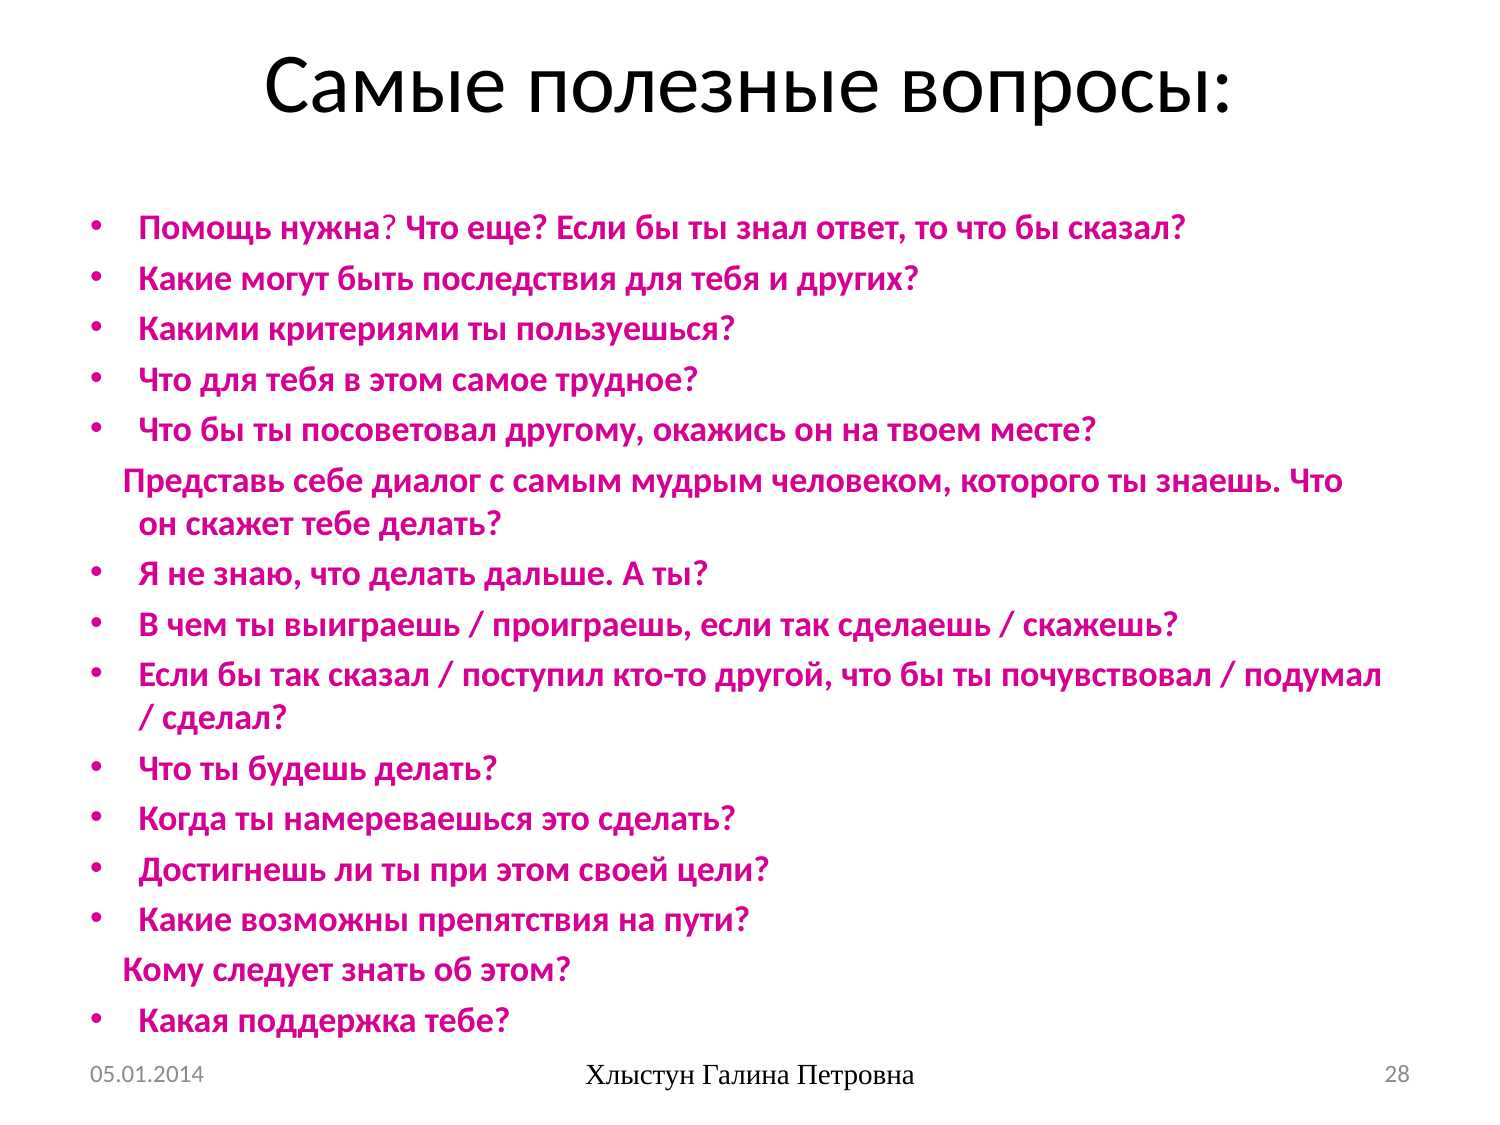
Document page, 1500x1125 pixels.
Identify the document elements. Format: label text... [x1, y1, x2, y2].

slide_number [75, 1042, 425, 1103]
title Самые полезные вопросы: [75, 19, 1425, 138]
footer Хлыстун Галина Петровна [512, 1042, 988, 1103]
slide_number 28 [1074, 1042, 1425, 1103]
list Помощь нужна? Что еще? Если бы ты знал ответ, то что бы сказал? Какие могут быть последствия для тебя и других? Какими критериями ты пользуешься? Что для тебя в этом самое трудное? Что бы ты посоветовал другому, окажись он на твоем месте? Представь себе диалог с самым мудрым человеком, которого ты знаешь. Что он скажет тебе делать? Я не знаю, что делать дальше. А ты? В чем ты выиграешь / проиграешь, если так сделаешь / скажешь? Если бы так сказал / поступил кто-то другой, что бы ты почувствовал / подумал / сделал? Что ты будешь делать? Когда ты намереваешься это сделать? Достигнешь ли ты при этом своей цели? Какие возможны препятствия на пути? Кому следует знать об этом? Какая поддержка тебе? [75, 196, 1400, 1059]
